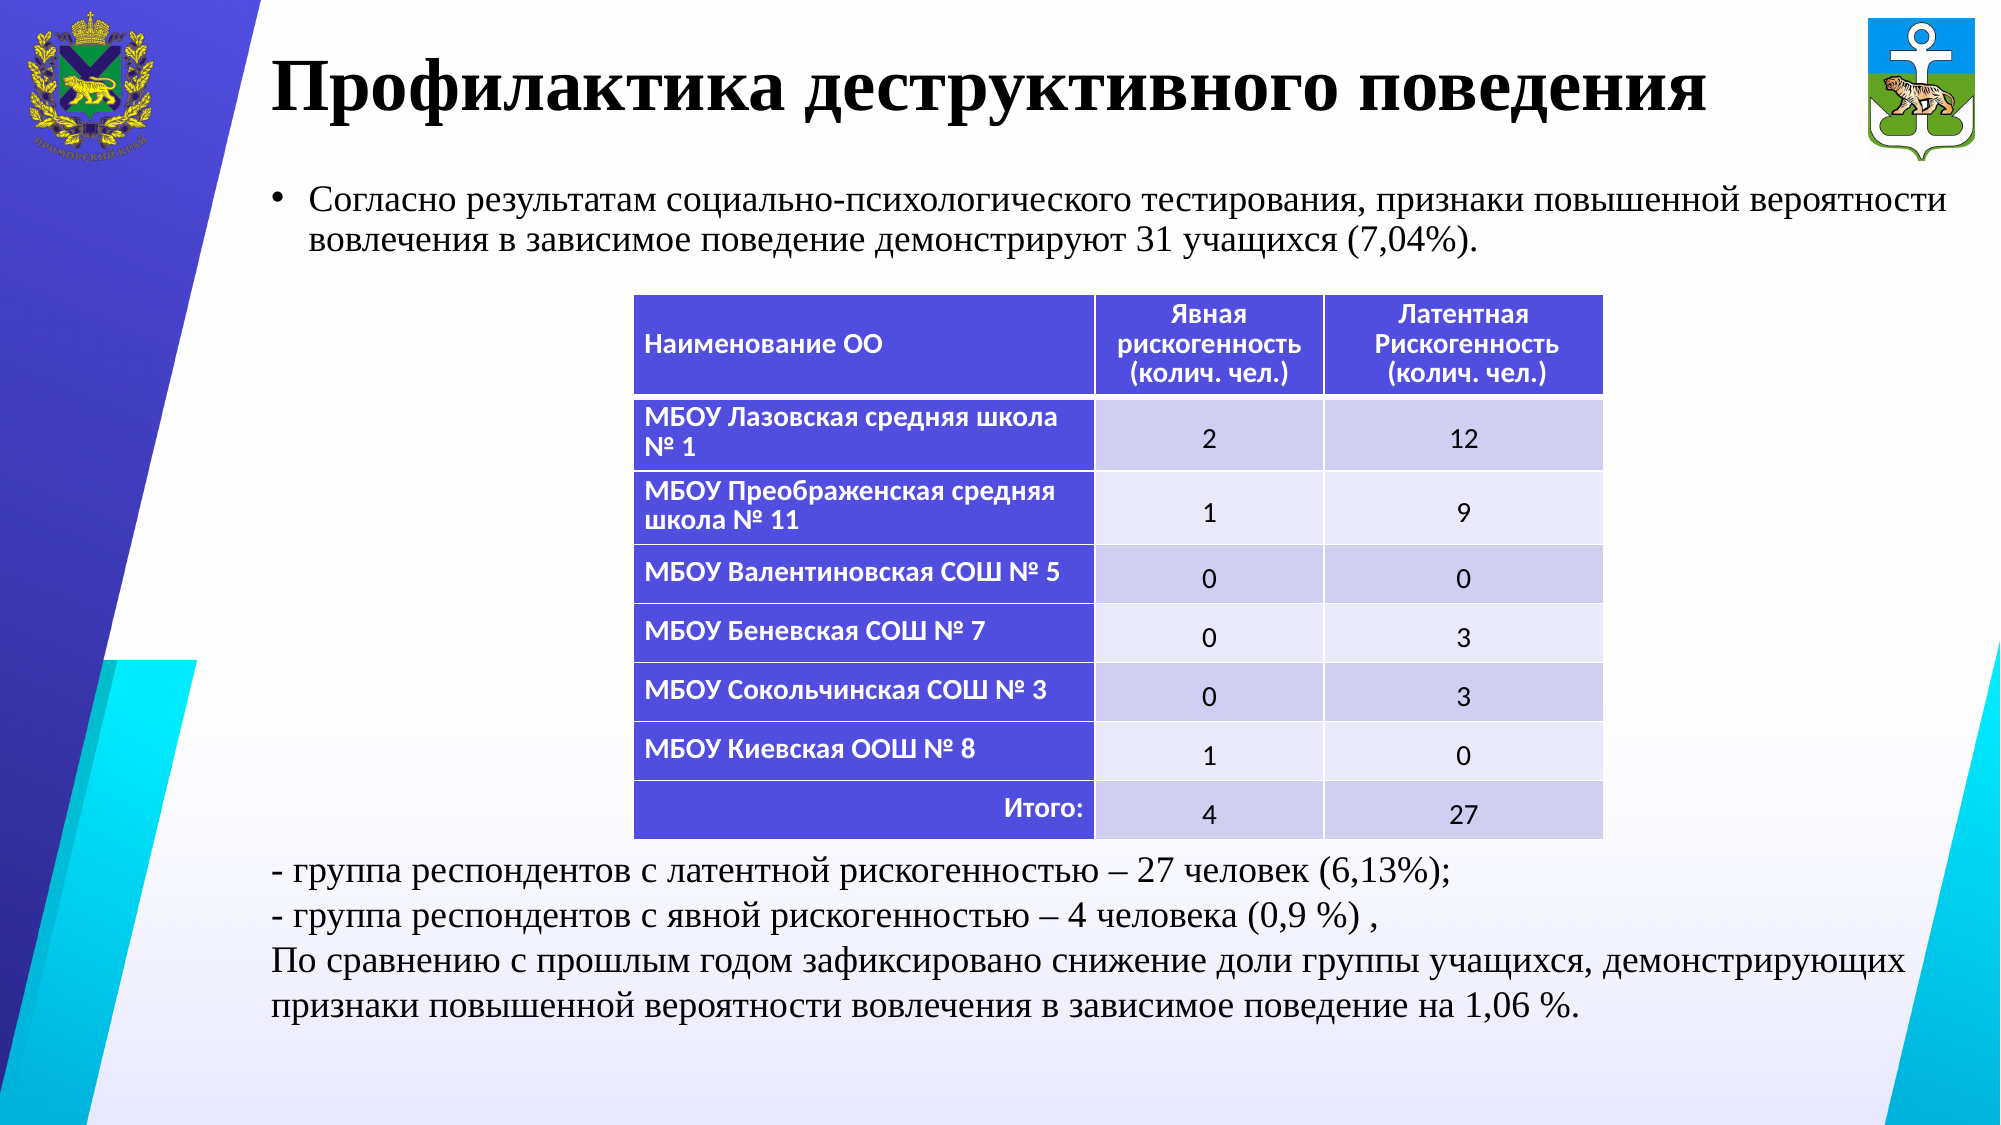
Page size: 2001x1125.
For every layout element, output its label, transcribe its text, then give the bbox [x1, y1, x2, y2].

table_cell МБОУ Сокольчинская СОШ № 3 [634, 663, 1094, 721]
table_cell 0 [1096, 545, 1323, 603]
table_cell 1 [1096, 722, 1323, 780]
table_cell 1 [1096, 472, 1323, 544]
table_cell МБОУ Лазовская средняя школа № 1 [634, 400, 1094, 470]
table_header Латентная Рискогенность (колич. чел.) [1325, 295, 1603, 394]
text_box - группа респондентов с латентной рискогенностью – 27 человек (6,13%); - группа респондентов с явной рискогенностью – 4 человека (0,9 %) , По сравнению с прошлым годом зафиксировано снижение доли группы учащихся, демонстрирующих признаки повышенной вероятности вовлечения в зависимое поведение на 1,06 %. [256, 837, 1933, 1033]
table_header Наименование ОО [634, 295, 1094, 394]
table_cell 0 [1096, 604, 1323, 662]
table_cell МБОУ Преображенская средняя школа № 11 [634, 472, 1094, 544]
table_cell 0 [1325, 545, 1603, 603]
table_cell 3 [1325, 604, 1603, 662]
picture [0, 0, 2000, 1125]
list Согласно результатам социально-психологического тестирования, признаки повышенной вероятности вовлечения в зависимое поведение демонстрируют 31 учащихся (7,04%). [256, 171, 1982, 286]
table_cell 2 [1096, 400, 1323, 470]
table_cell МБОУ Беневская СОШ № 7 [634, 604, 1094, 662]
table_cell 0 [1096, 663, 1323, 721]
title Профилактика деструктивного поведения [256, 22, 1862, 150]
table_cell МБОУ Киевская ООШ № 8 [634, 722, 1094, 780]
table_cell Итого: [634, 781, 1094, 837]
table_cell 12 [1325, 400, 1603, 470]
table_cell МБОУ Валентиновская СОШ № 5 [634, 545, 1094, 603]
table_cell 9 [1325, 472, 1603, 544]
table_cell 3 [1325, 663, 1603, 721]
table_cell 0 [1325, 722, 1603, 780]
table_header Явная рискогенность (колич. чел.) [1096, 295, 1323, 394]
table_cell 27 [1325, 781, 1603, 837]
table_cell 4 [1096, 781, 1323, 837]
